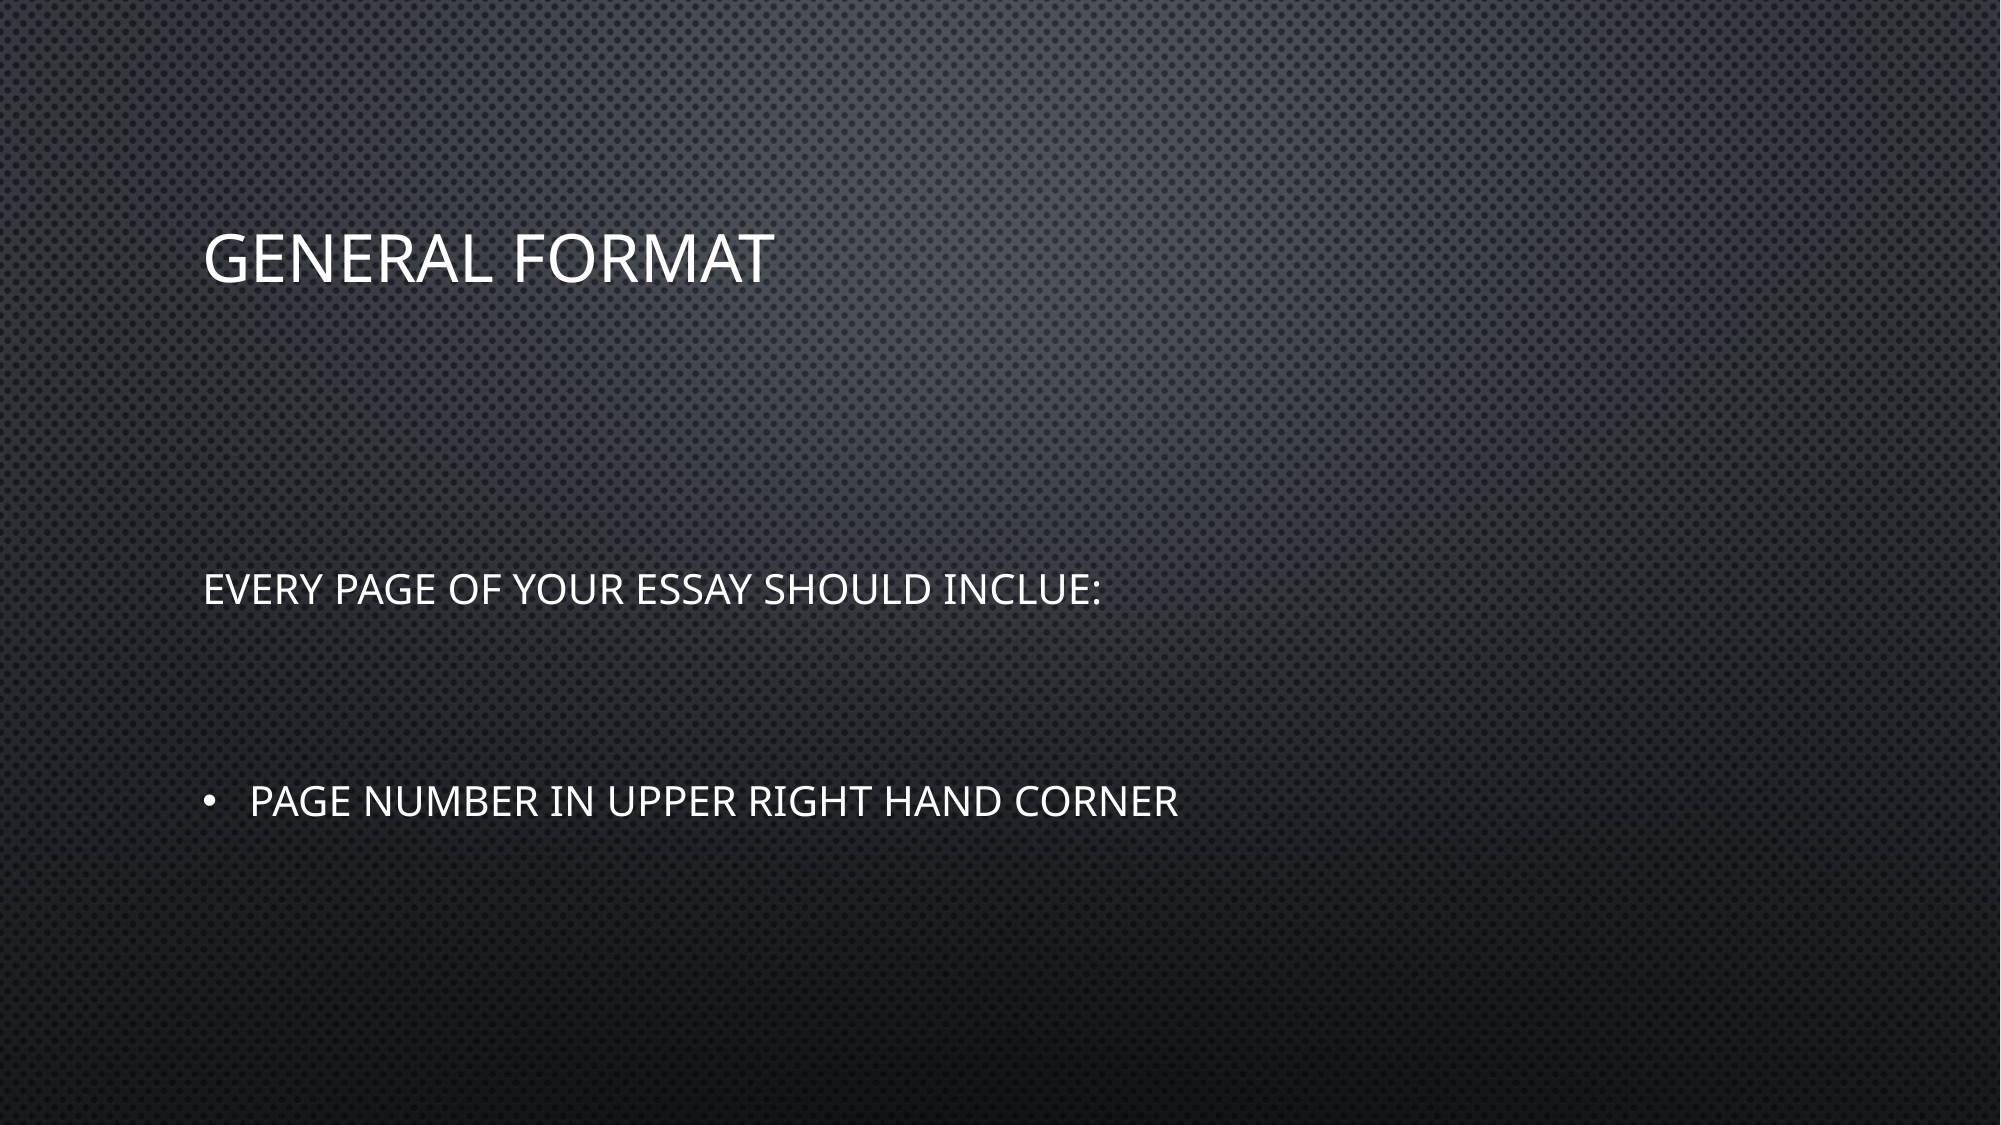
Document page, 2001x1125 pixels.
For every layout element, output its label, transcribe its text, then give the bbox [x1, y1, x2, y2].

title General Format [187, 99, 1813, 413]
list Every page of your essay should inclue: Page number in upper right hand corner [187, 437, 1813, 950]
